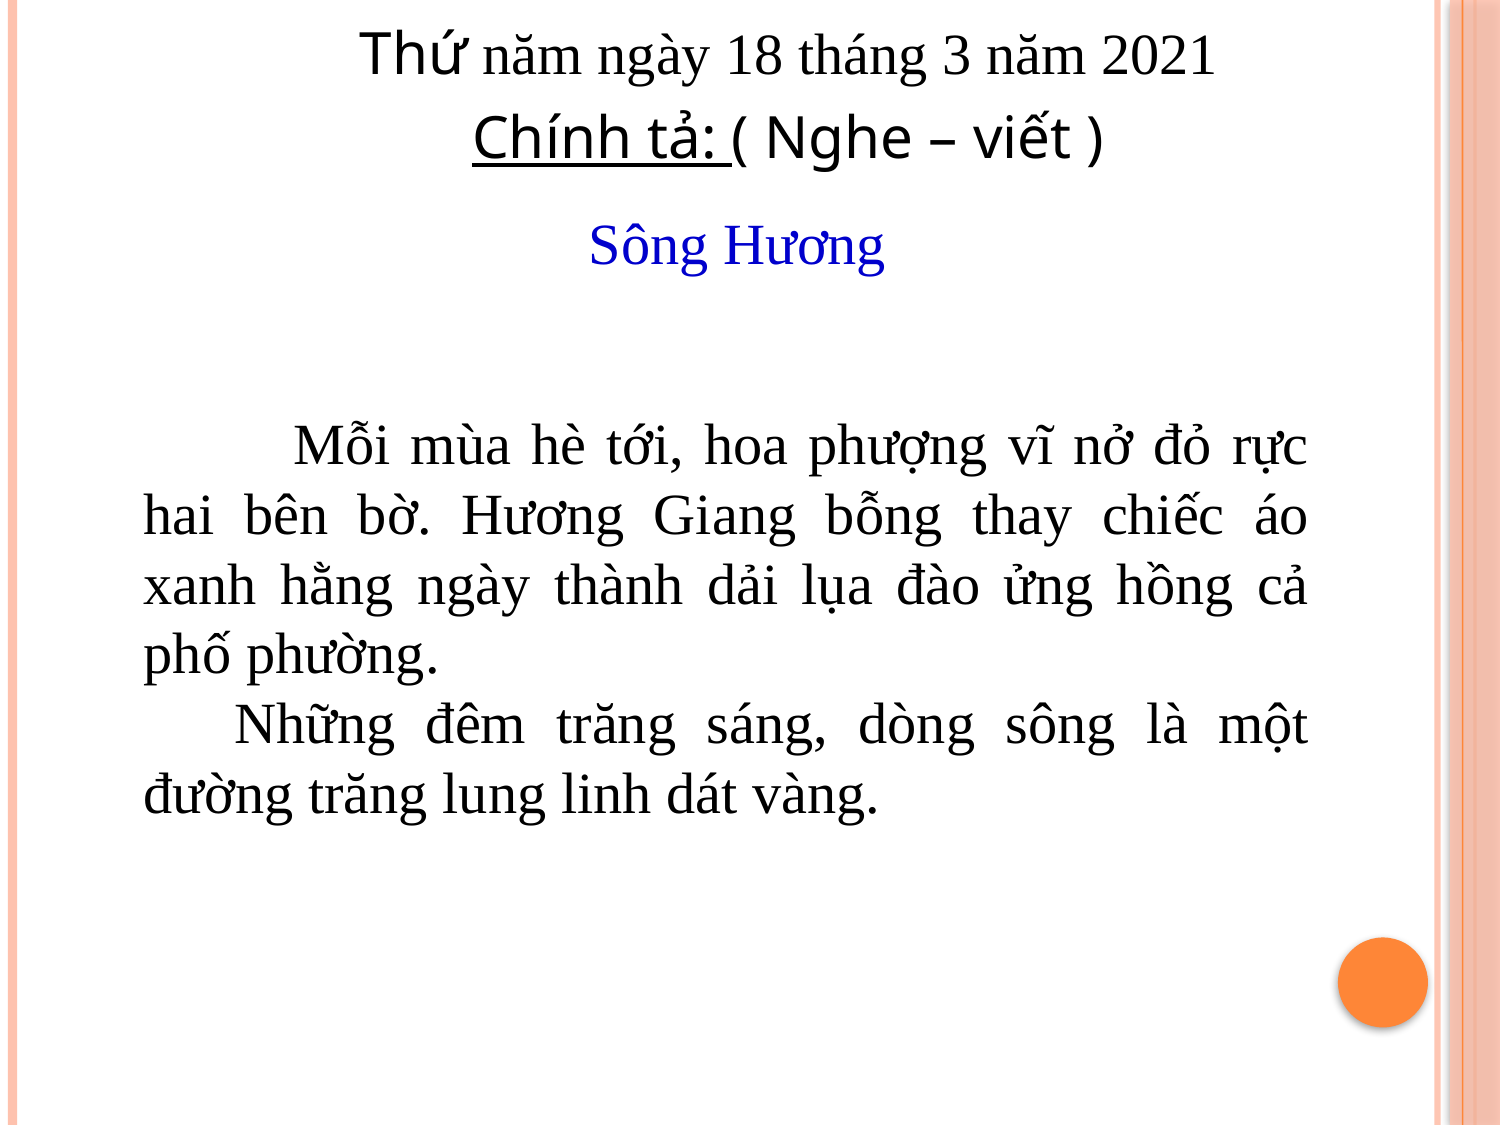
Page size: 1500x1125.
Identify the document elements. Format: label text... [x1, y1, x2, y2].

text_box Mỗi mùa hè tới, hoa phượng vĩ nở đỏ rực hai bên bờ. Hương Giang bỗng thay chiếc áo xanh hằng ngày thành dải lụa đào ửng hồng cả phố phường. Những đêm trăng sáng, dòng sông là một đường trăng lung linh dát vàng. [128, 398, 1325, 833]
list Thứ năm ngày 18 tháng 3 năm 2021 Chính tả: ( Nghe – viết ) [0, 0, 1500, 1125]
text_box Sông Hương [574, 199, 1243, 284]
